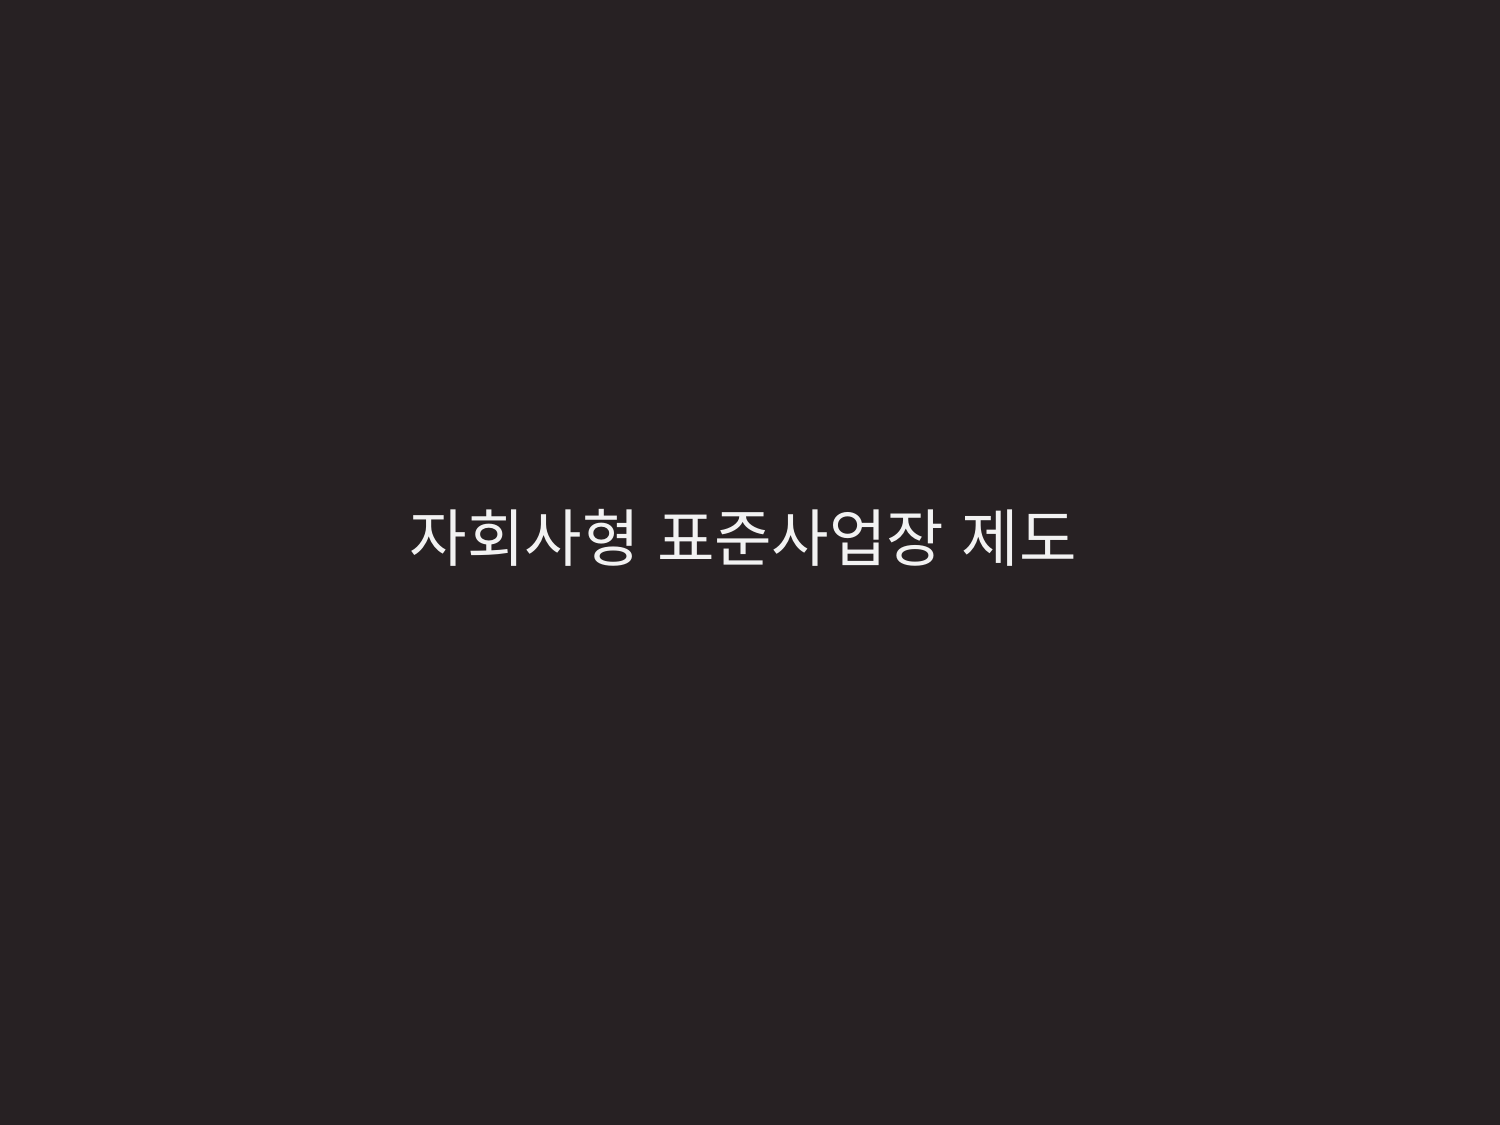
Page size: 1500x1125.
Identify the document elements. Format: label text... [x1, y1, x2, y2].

text_box 자회사형 표준사업장 제도 [371, 491, 1115, 582]
